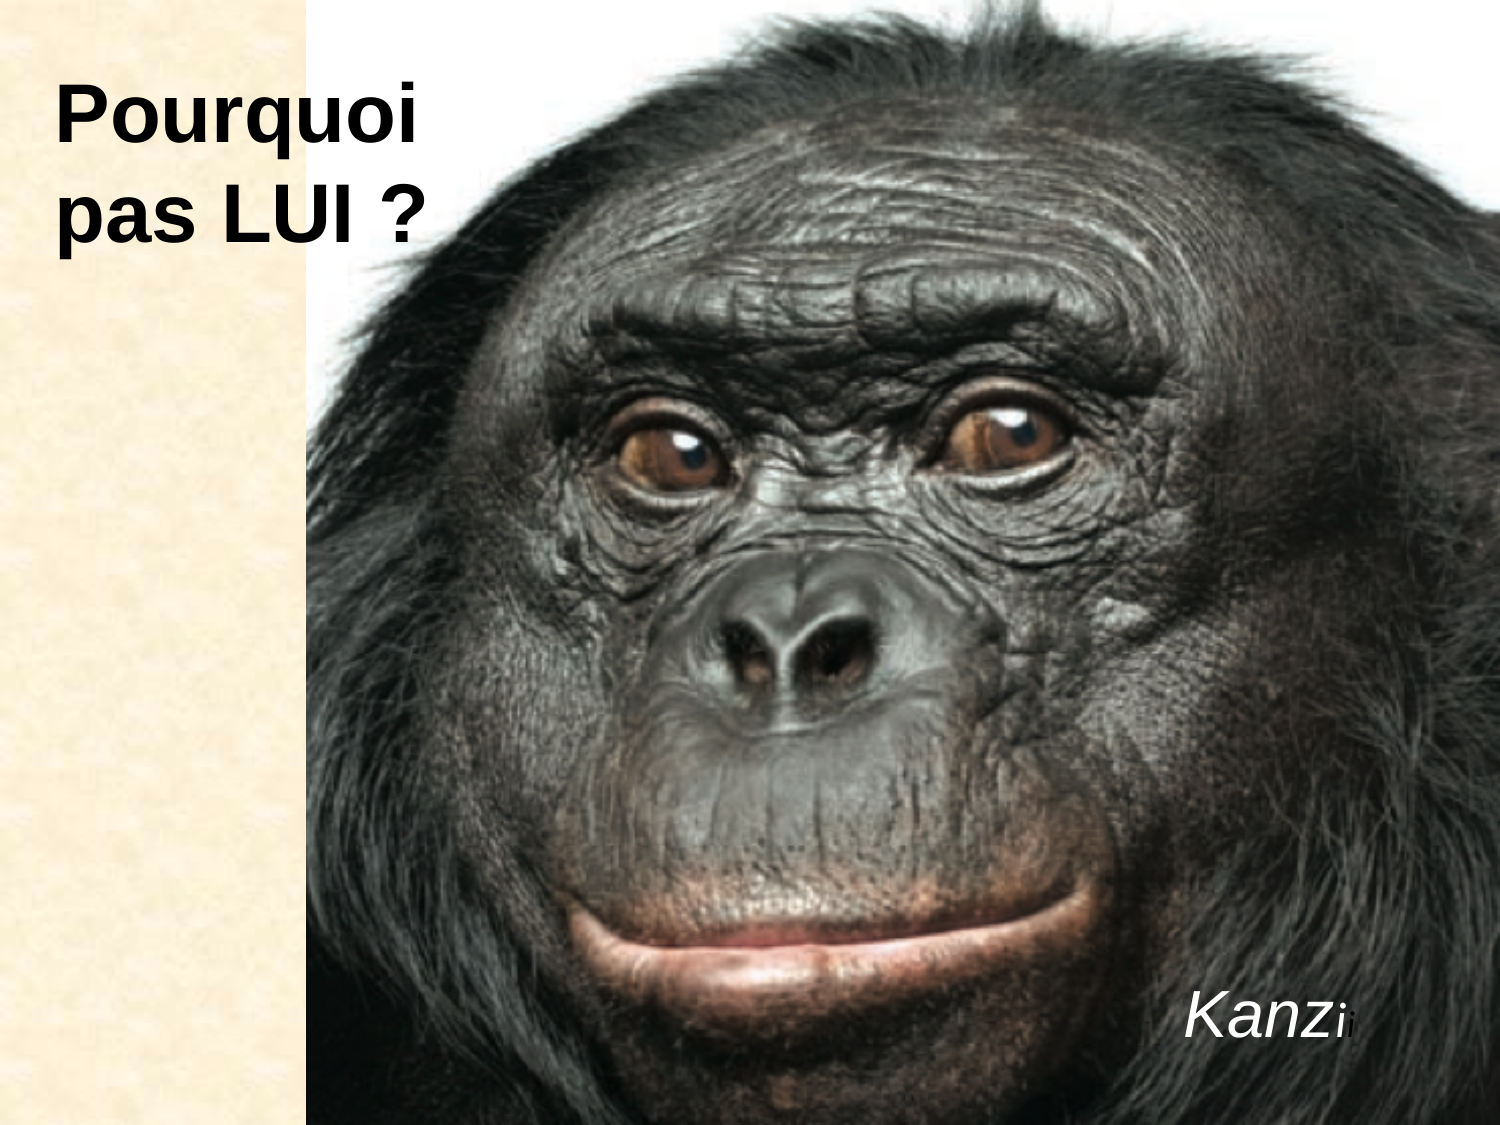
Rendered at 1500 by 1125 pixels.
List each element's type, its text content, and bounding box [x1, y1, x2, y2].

picture [0, 0, 1500, 1125]
text_box Pourquoi pas LUI ? [39, 52, 300, 267]
